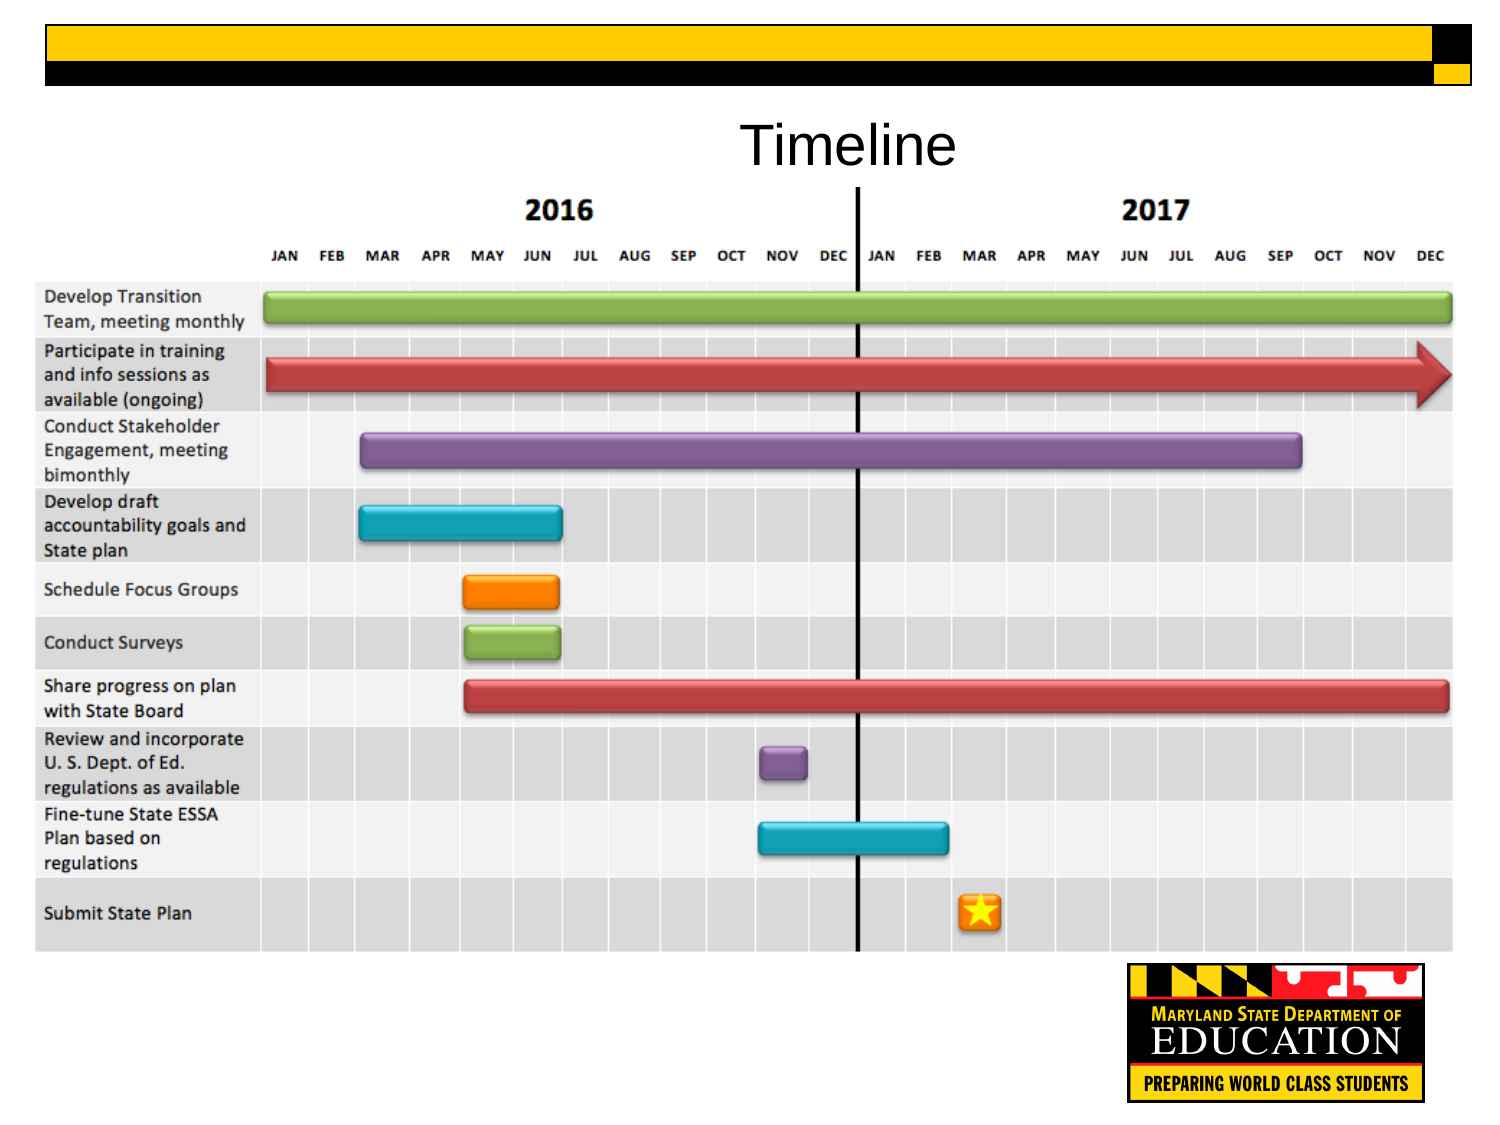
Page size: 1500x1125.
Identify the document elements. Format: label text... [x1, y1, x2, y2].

picture [24, 187, 1463, 1103]
text_box Timeline [724, 99, 1025, 185]
